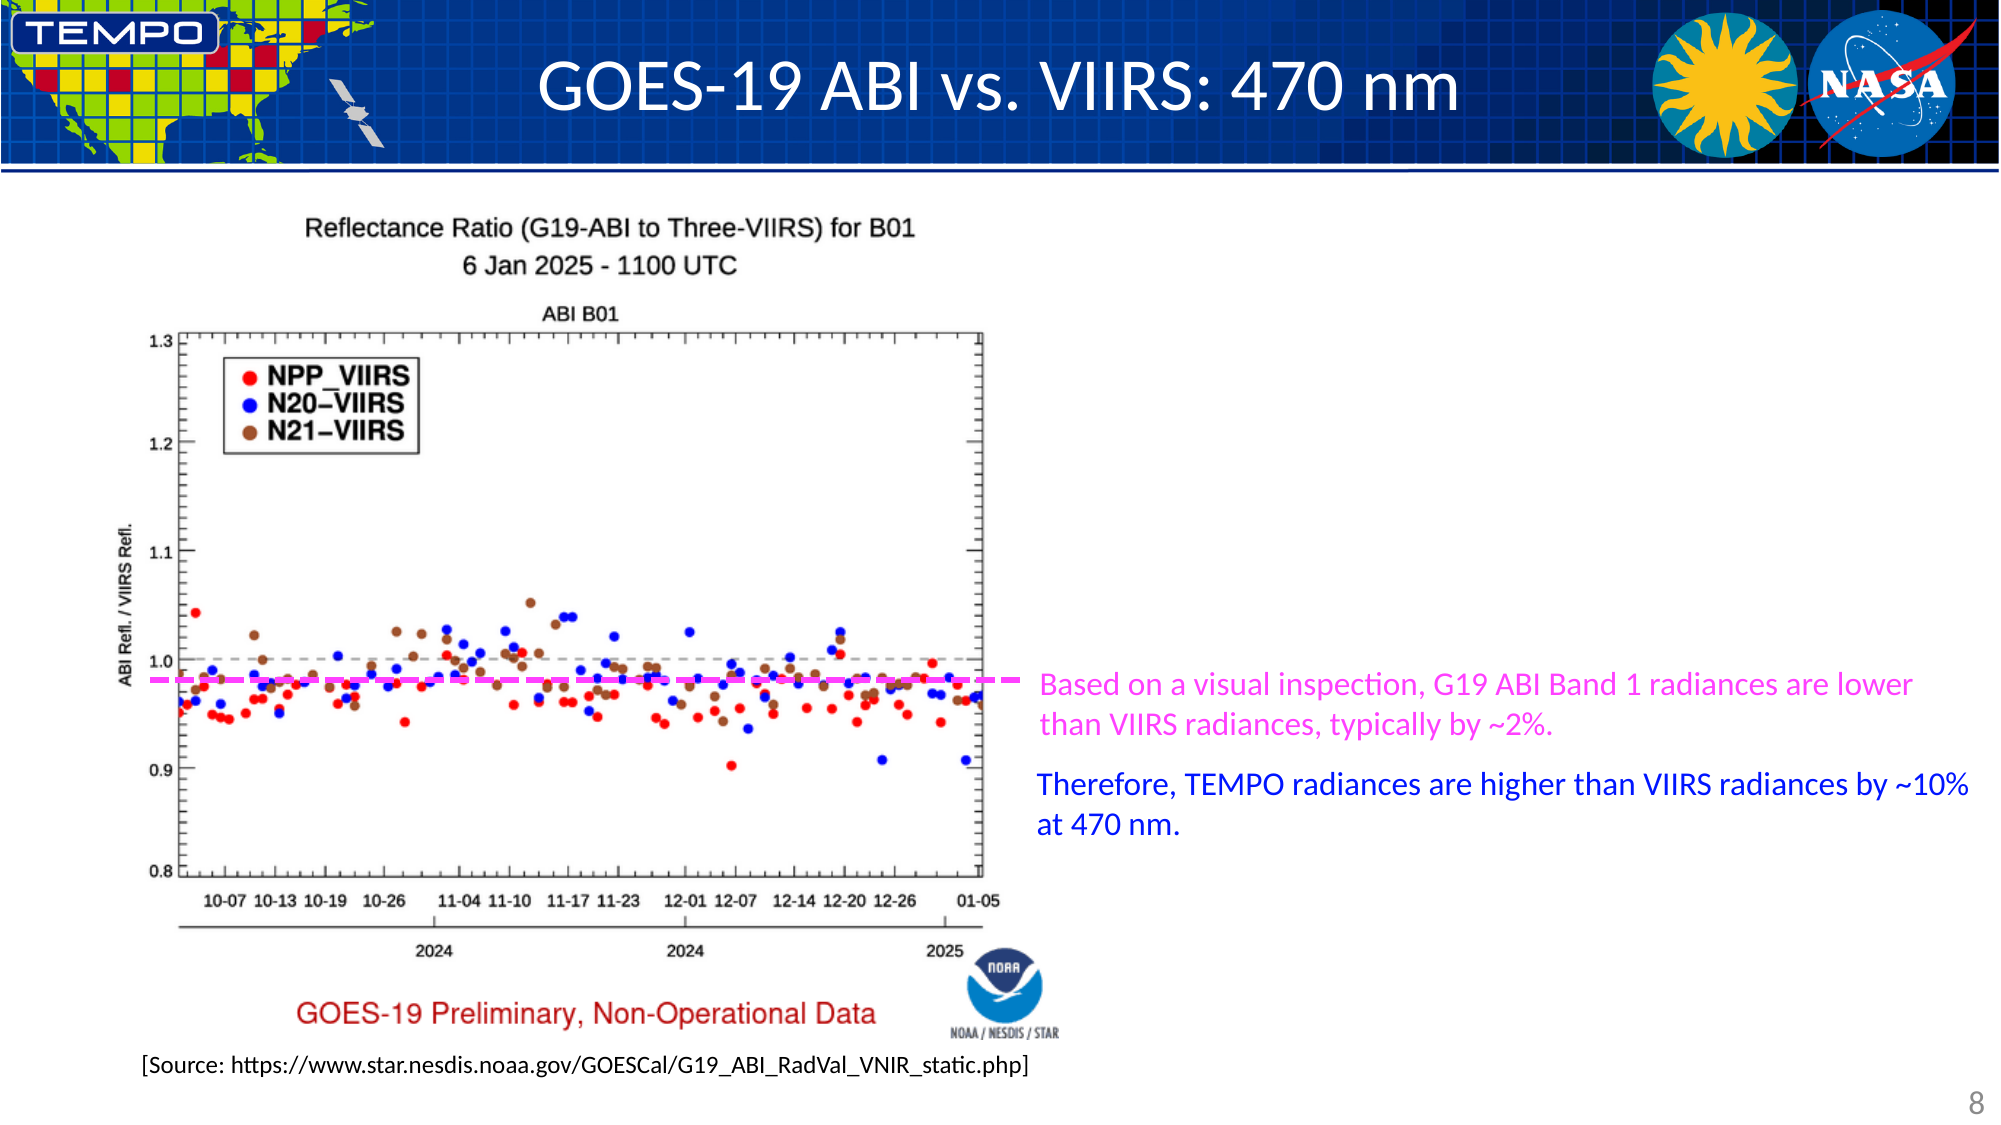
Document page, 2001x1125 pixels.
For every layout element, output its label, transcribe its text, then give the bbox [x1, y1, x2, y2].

text_box Based on a visual inspection, G19 ABI Band 1 radiances are lower than VIIRS radiances, typically by ~2%. [1064, 654, 1988, 750]
picture [114, 213, 1059, 1040]
slide_number 8 [1550, 1086, 2000, 1117]
picture [0, 160, 2000, 175]
text_box [Source: https://www.star.nesdis.noaa.gov/GOESCal/G19_ABI_RadVal_VNIR_static.php] [126, 1048, 1046, 1086]
text_box Therefore, TEMPO radiances are higher than VIIRS radiances by ~10% at 470 nm. [1064, 754, 1988, 850]
title GOES-19 ABI vs. VIIRS: 470 nm [0, 0, 2000, 160]
